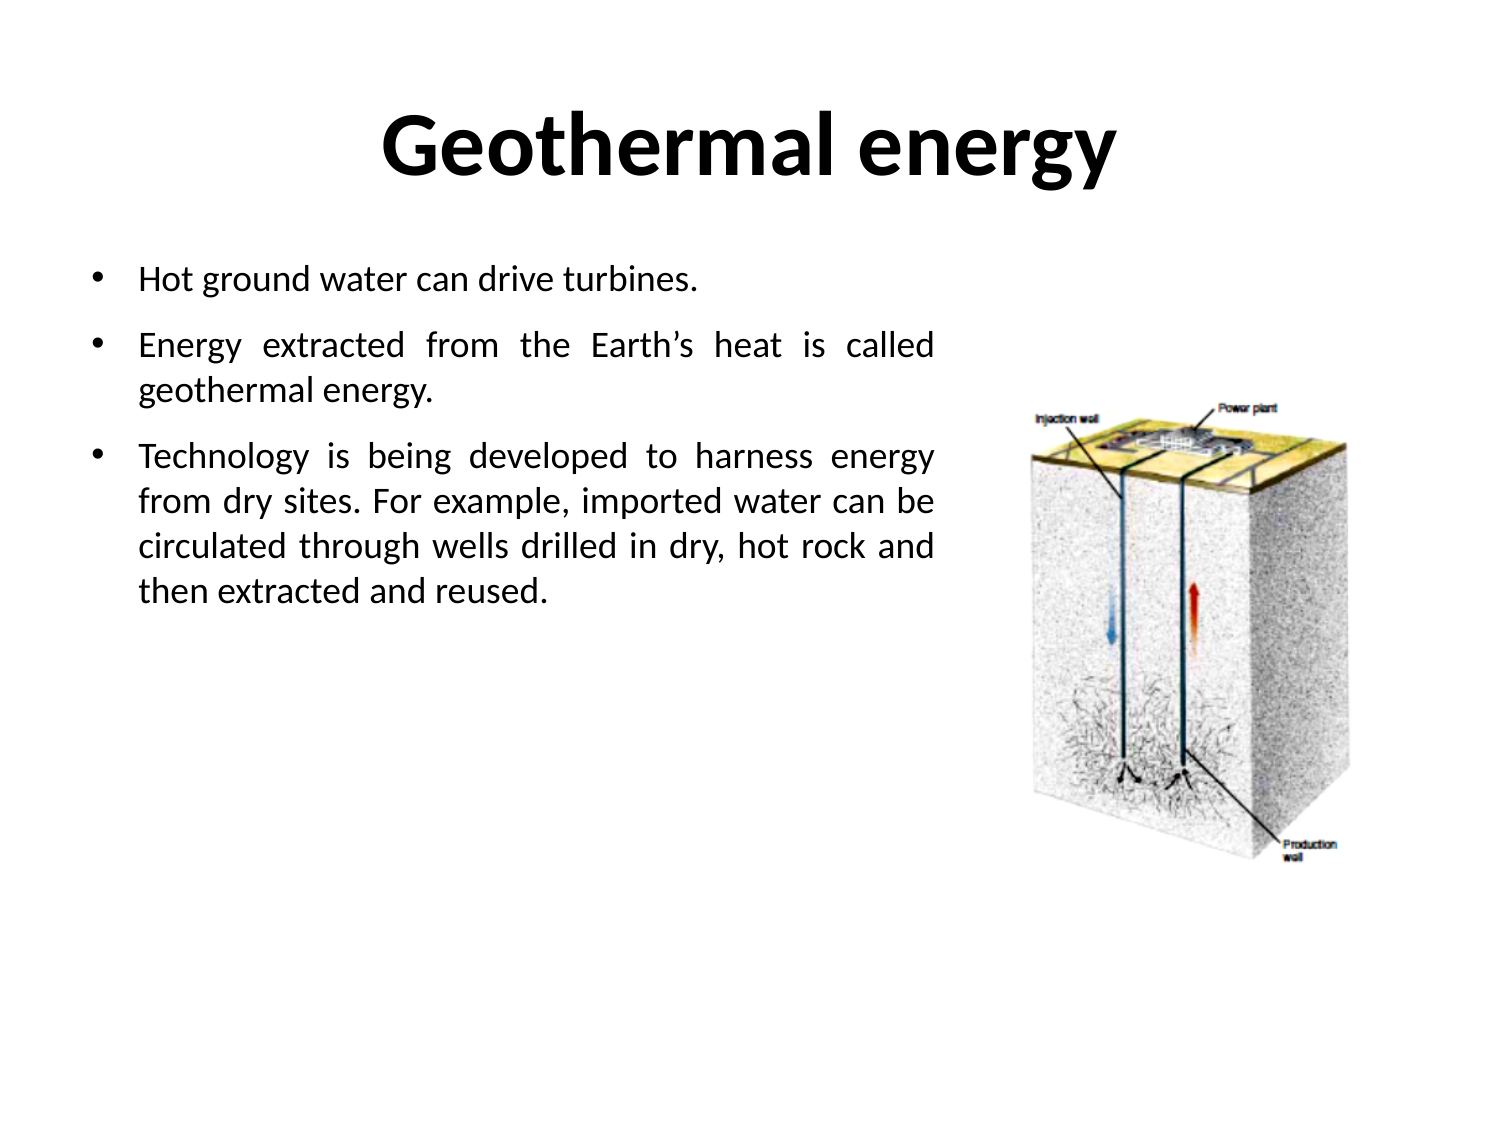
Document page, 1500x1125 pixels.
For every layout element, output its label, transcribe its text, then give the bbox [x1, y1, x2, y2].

text_box Hot ground water can drive turbines. Energy extracted from the Earth’s heat is called geothermal energy. Technology is being developed to harness energy from dry sites. For example, imported water can be circulated through wells drilled in dry, hot rock and then extracted and reused. [76, 246, 951, 619]
picture [1009, 373, 1368, 881]
title Geothermal energy [75, 45, 1425, 233]
